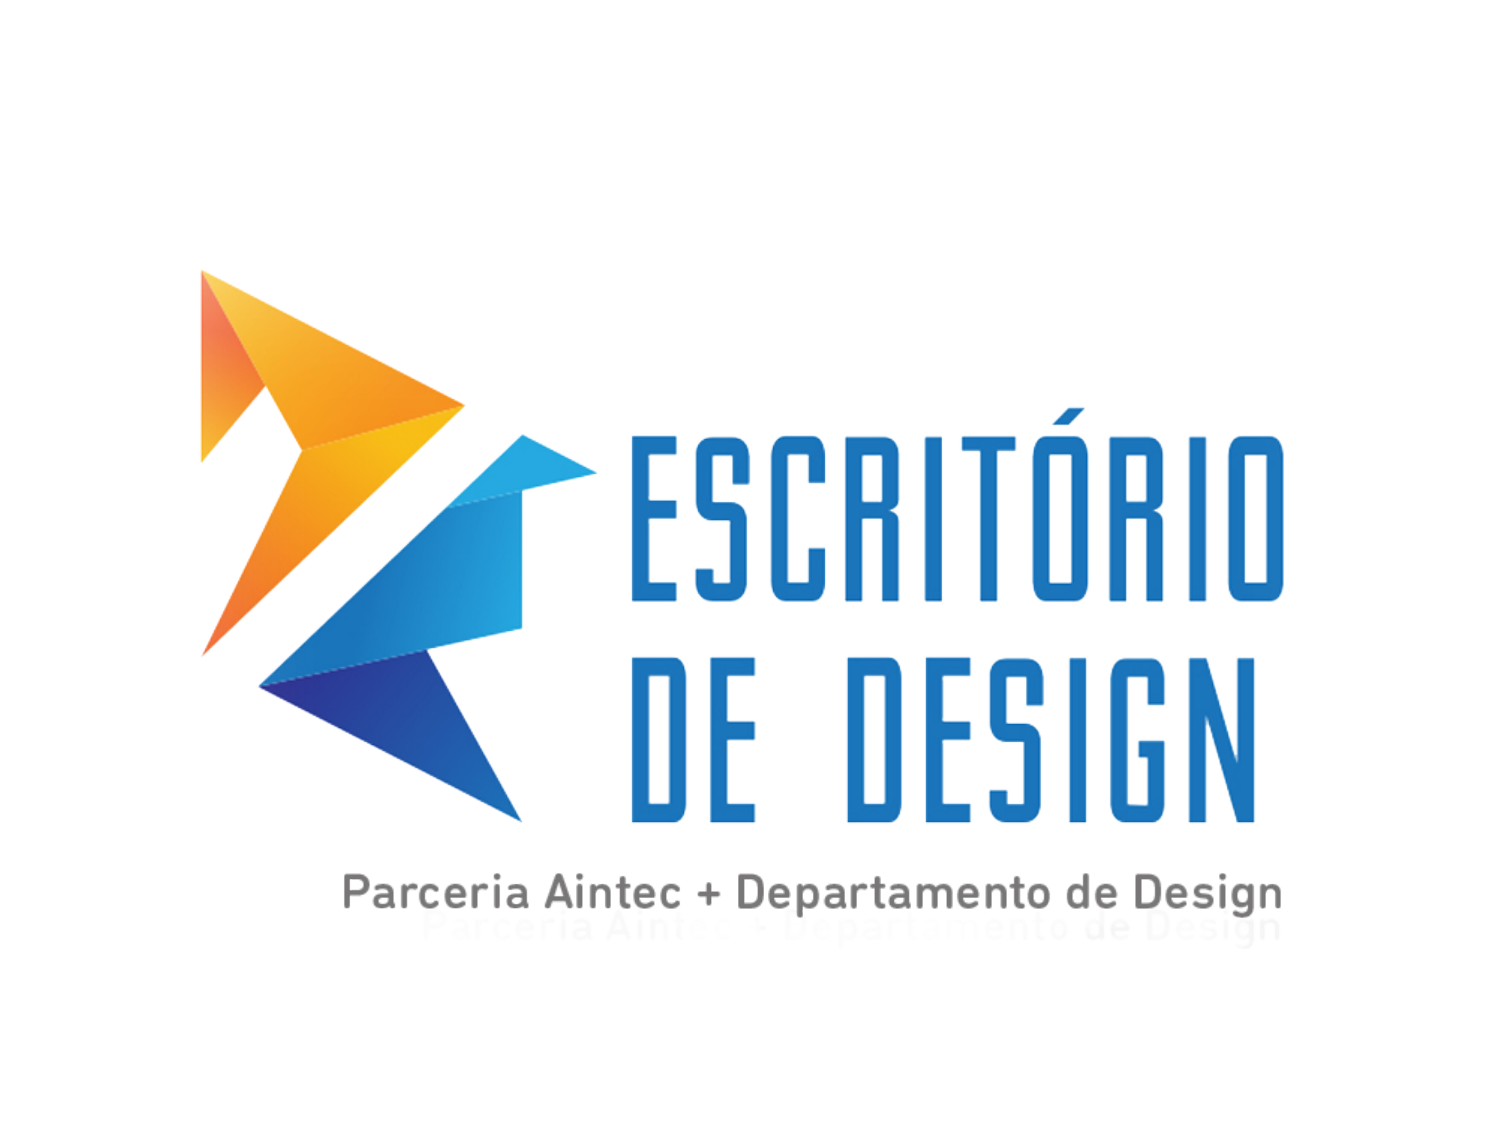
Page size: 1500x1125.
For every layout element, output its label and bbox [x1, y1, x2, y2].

picture [64, 255, 1328, 949]
